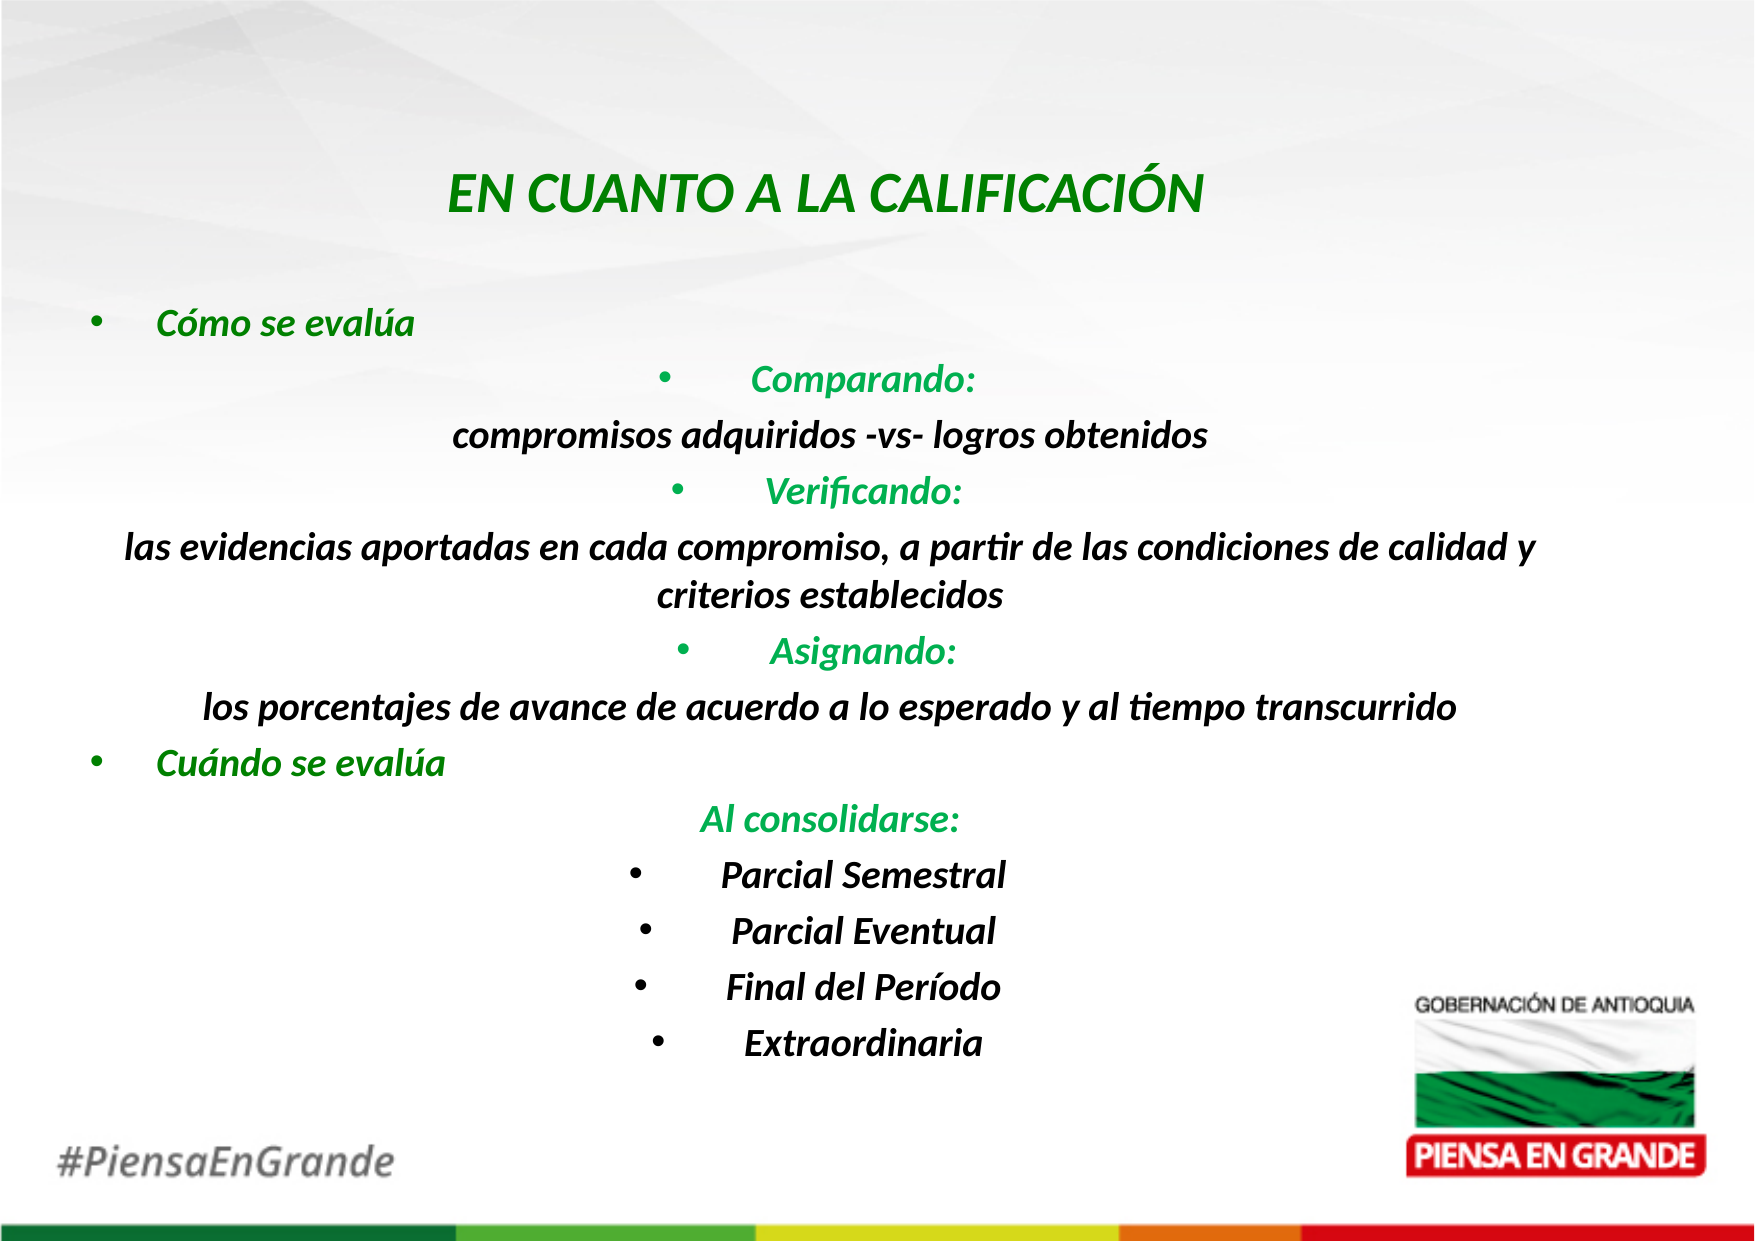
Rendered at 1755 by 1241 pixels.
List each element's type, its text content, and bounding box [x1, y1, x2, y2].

picture [0, 0, 1755, 1241]
text_box Cómo se evalúa Comparando: compromisos adquiridos -vs- logros obtenidos Verificando: las evidencias aportadas en cada compromiso, a partir de las condiciones de calidad y criterios establecidos Asignando: los porcentajes de avance de acuerdo a lo esperado y al tiempo transcurrido Cuándo se evalúa Al consolidarse: Parcial Semestral Parcial Eventual Final del Período Extraordinaria [75, 289, 1586, 1074]
text_box EN CUANTO A LA CALIFICACIÓN [432, 147, 1220, 232]
